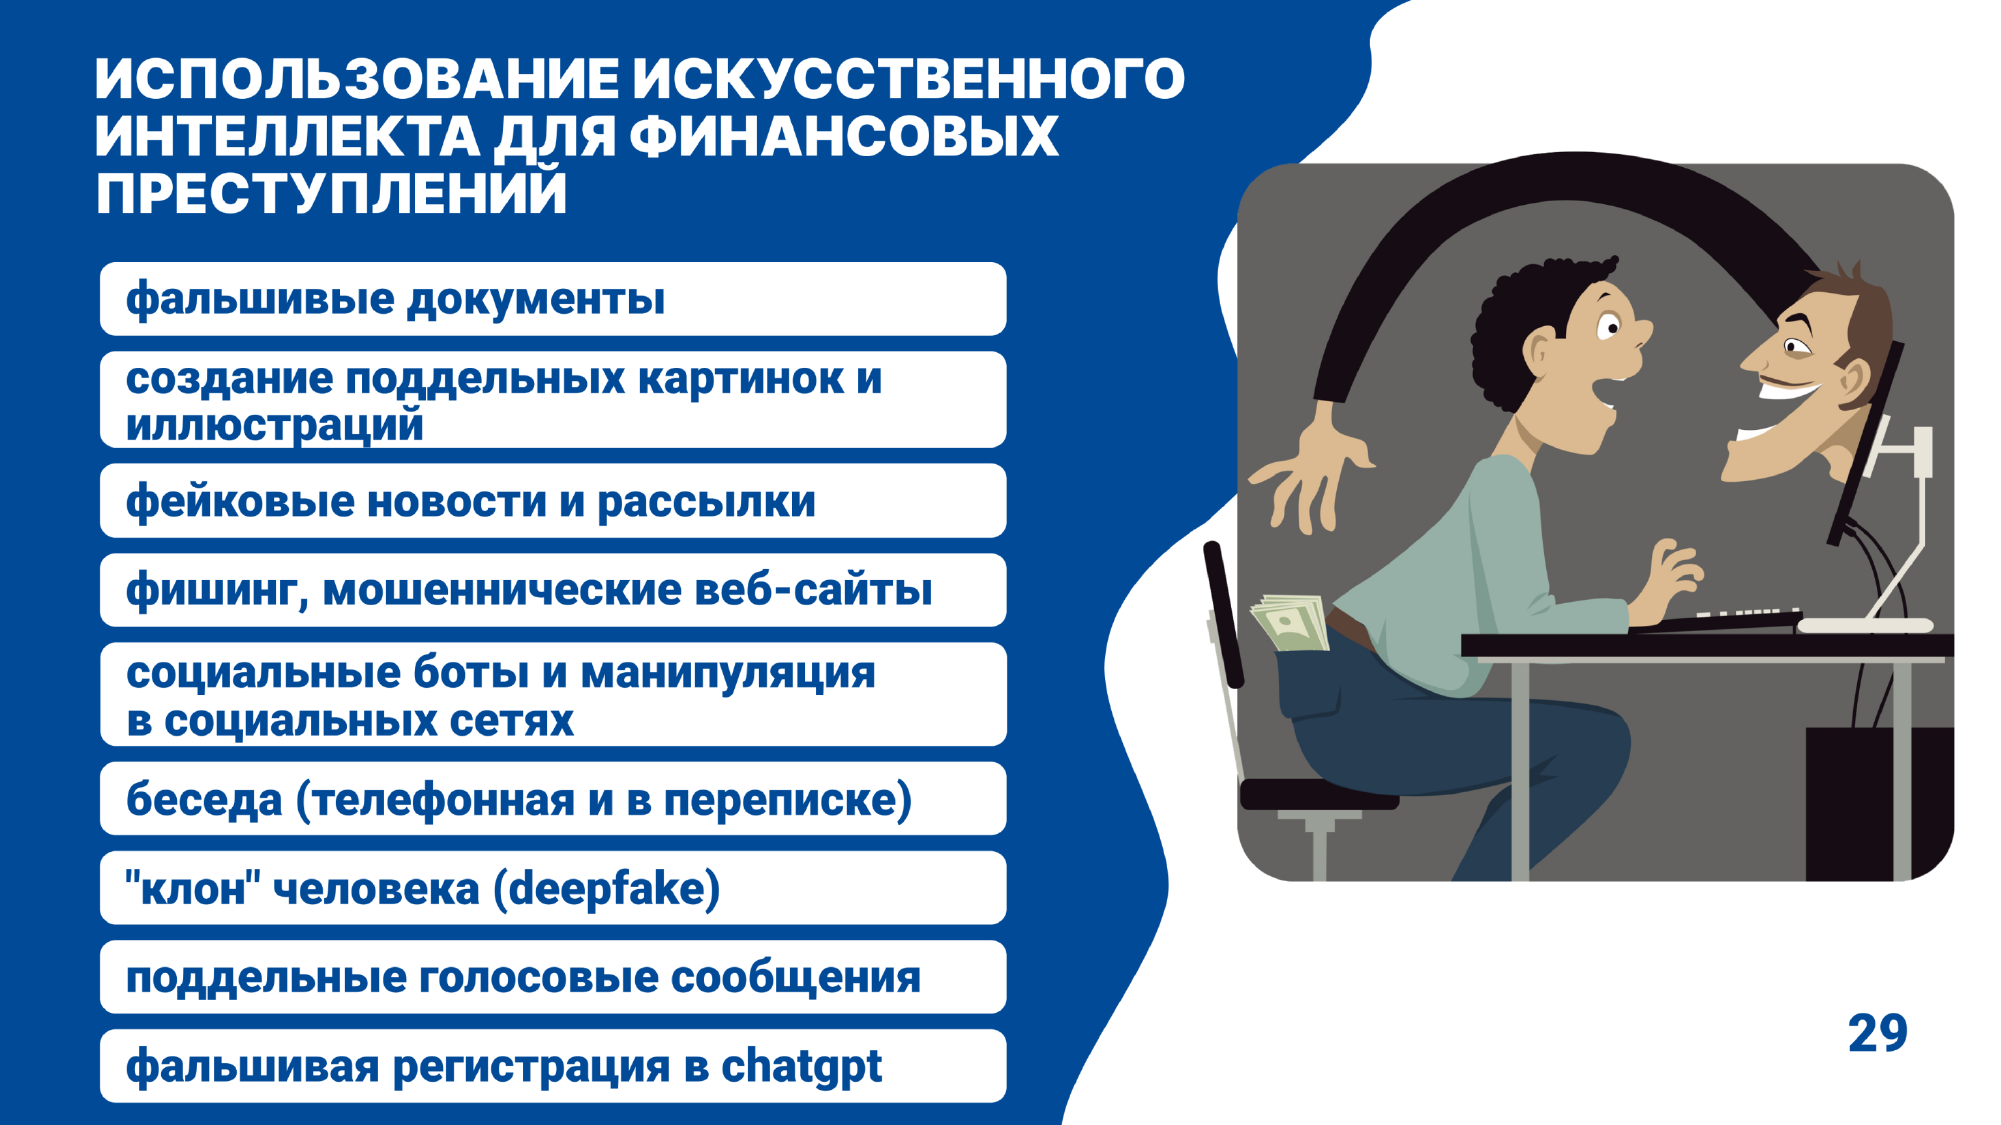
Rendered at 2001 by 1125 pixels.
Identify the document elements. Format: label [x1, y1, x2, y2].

list [0, 0, 2000, 1125]
